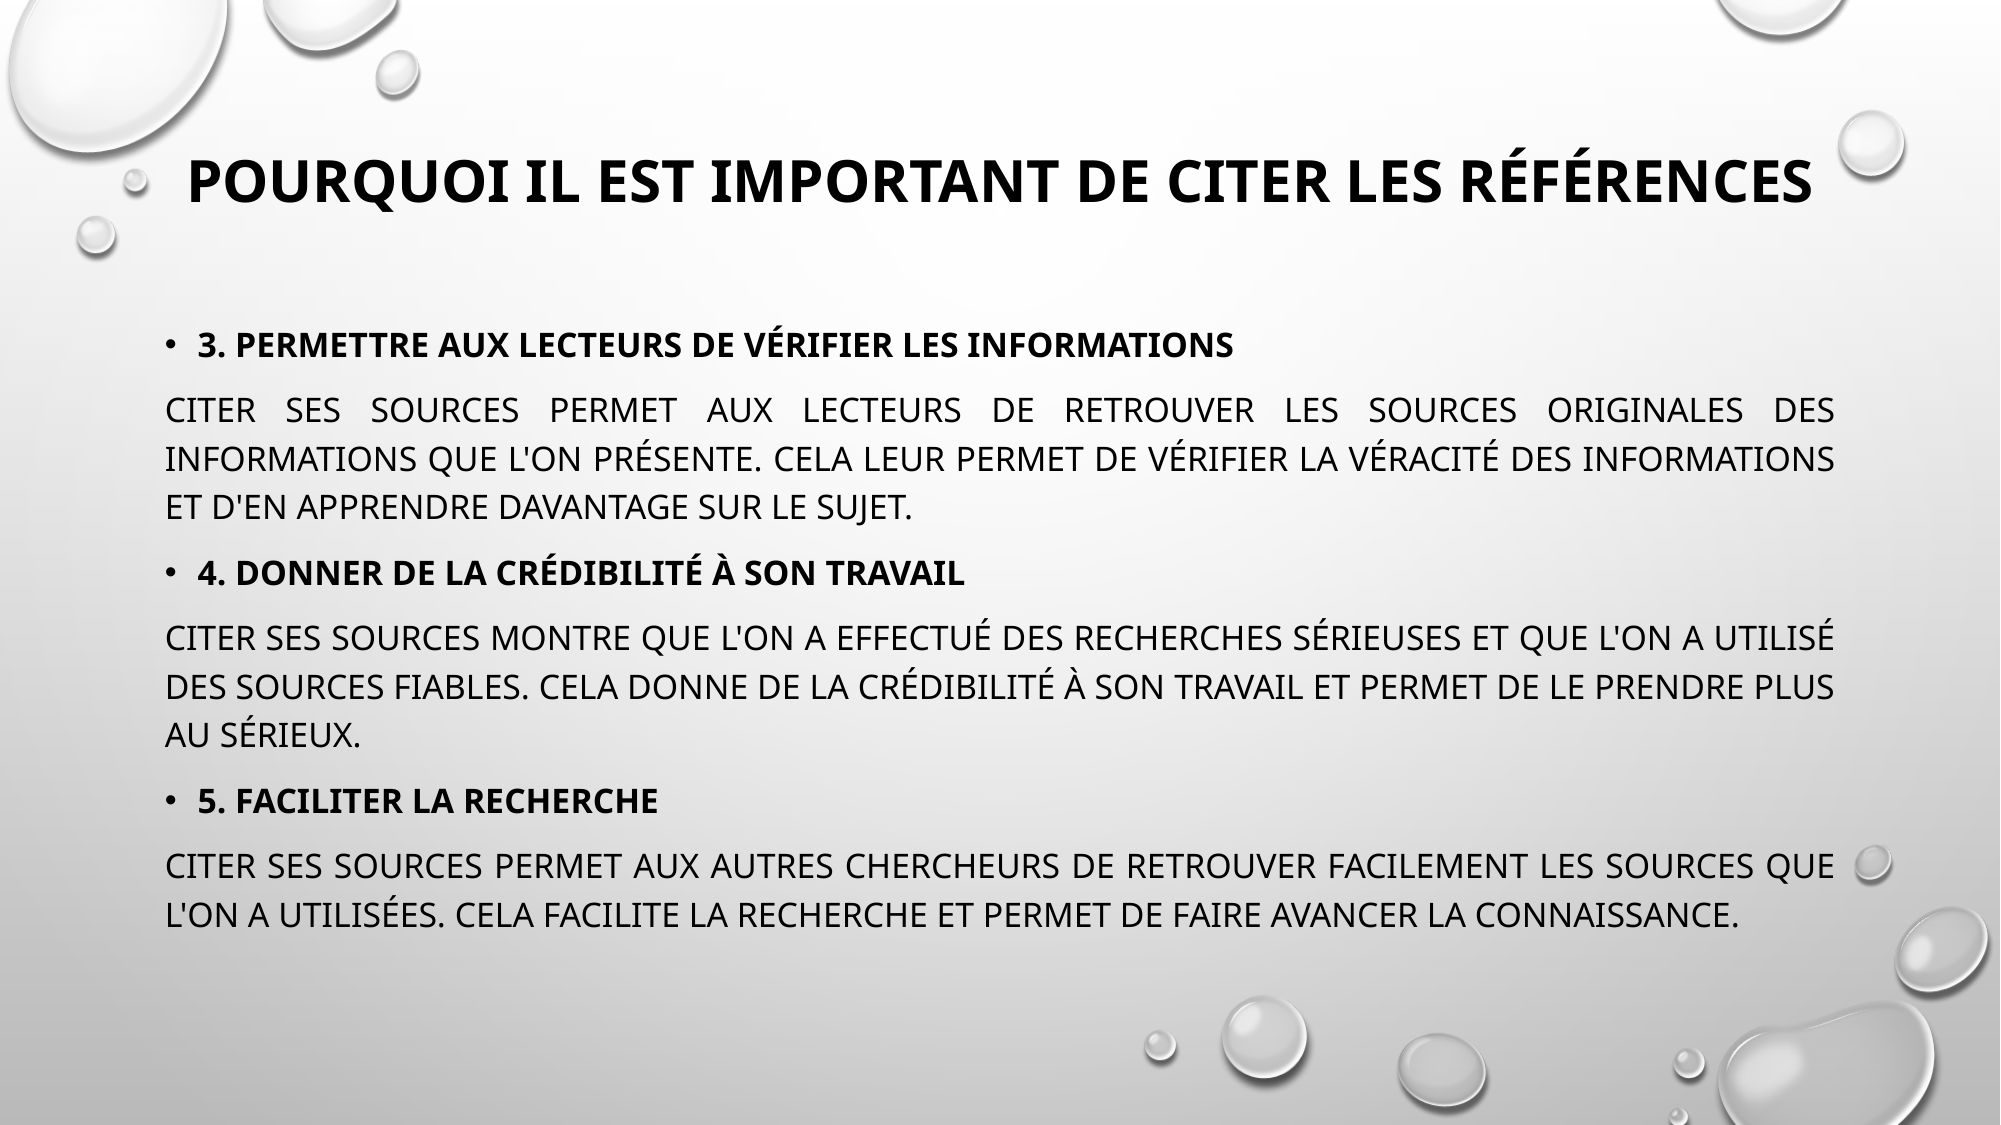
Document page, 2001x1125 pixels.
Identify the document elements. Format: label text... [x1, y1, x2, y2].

picture [0, 0, 2000, 1125]
title Pourquoi il est important de citer les références [149, 101, 1851, 266]
list 3. Permettre aux lecteurs de vérifier les informations Citer ses sources permet aux lecteurs de retrouver les sources originales des informations que l'on présente. Cela leur permet de vérifier la véracité des informations et d'en apprendre davantage sur le sujet. 4. Donner de la crédibilité à son travail Citer ses sources montre que l'on a effectué des recherches sérieuses et que l'on a utilisé des sources fiables. Cela donne de la crédibilité à son travail et permet de le prendre plus au sérieux. 5. Faciliter la recherche Citer ses sources permet aux autres chercheurs de retrouver facilement les sources que l'on a utilisées. Cela facilite la recherche et permet de faire avancer la connaissance. [149, 307, 1850, 950]
